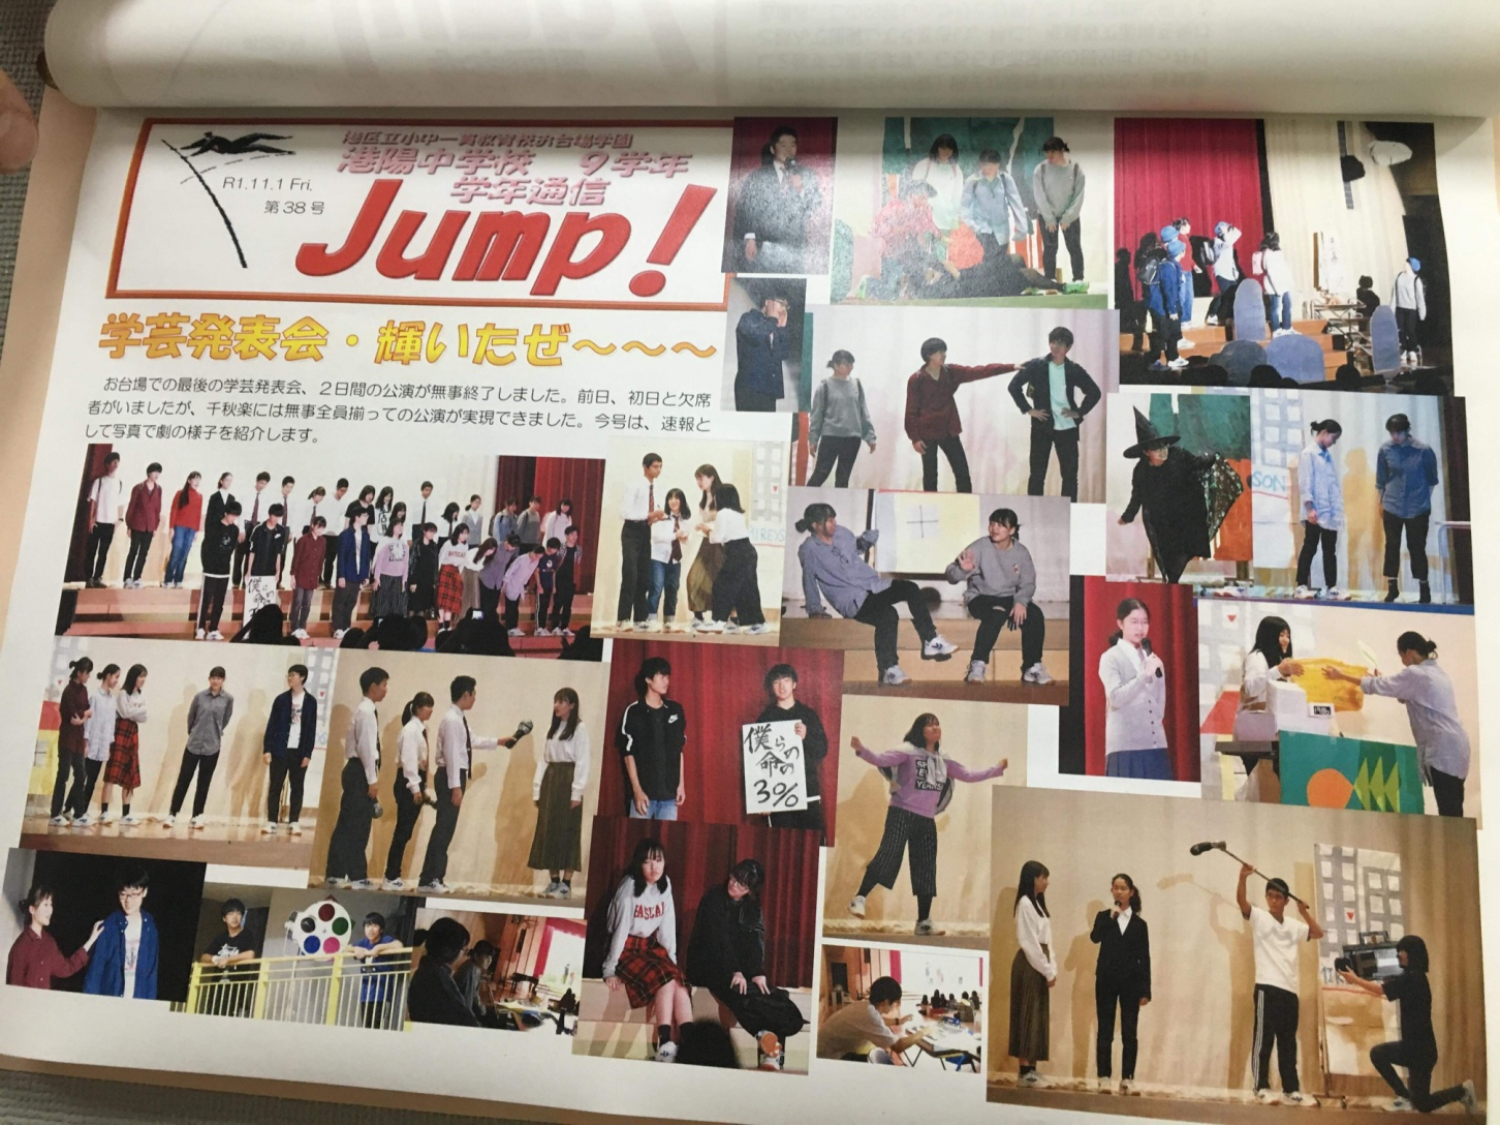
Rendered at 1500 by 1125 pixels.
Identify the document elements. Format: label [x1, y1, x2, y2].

list [0, 0, 1500, 1125]
